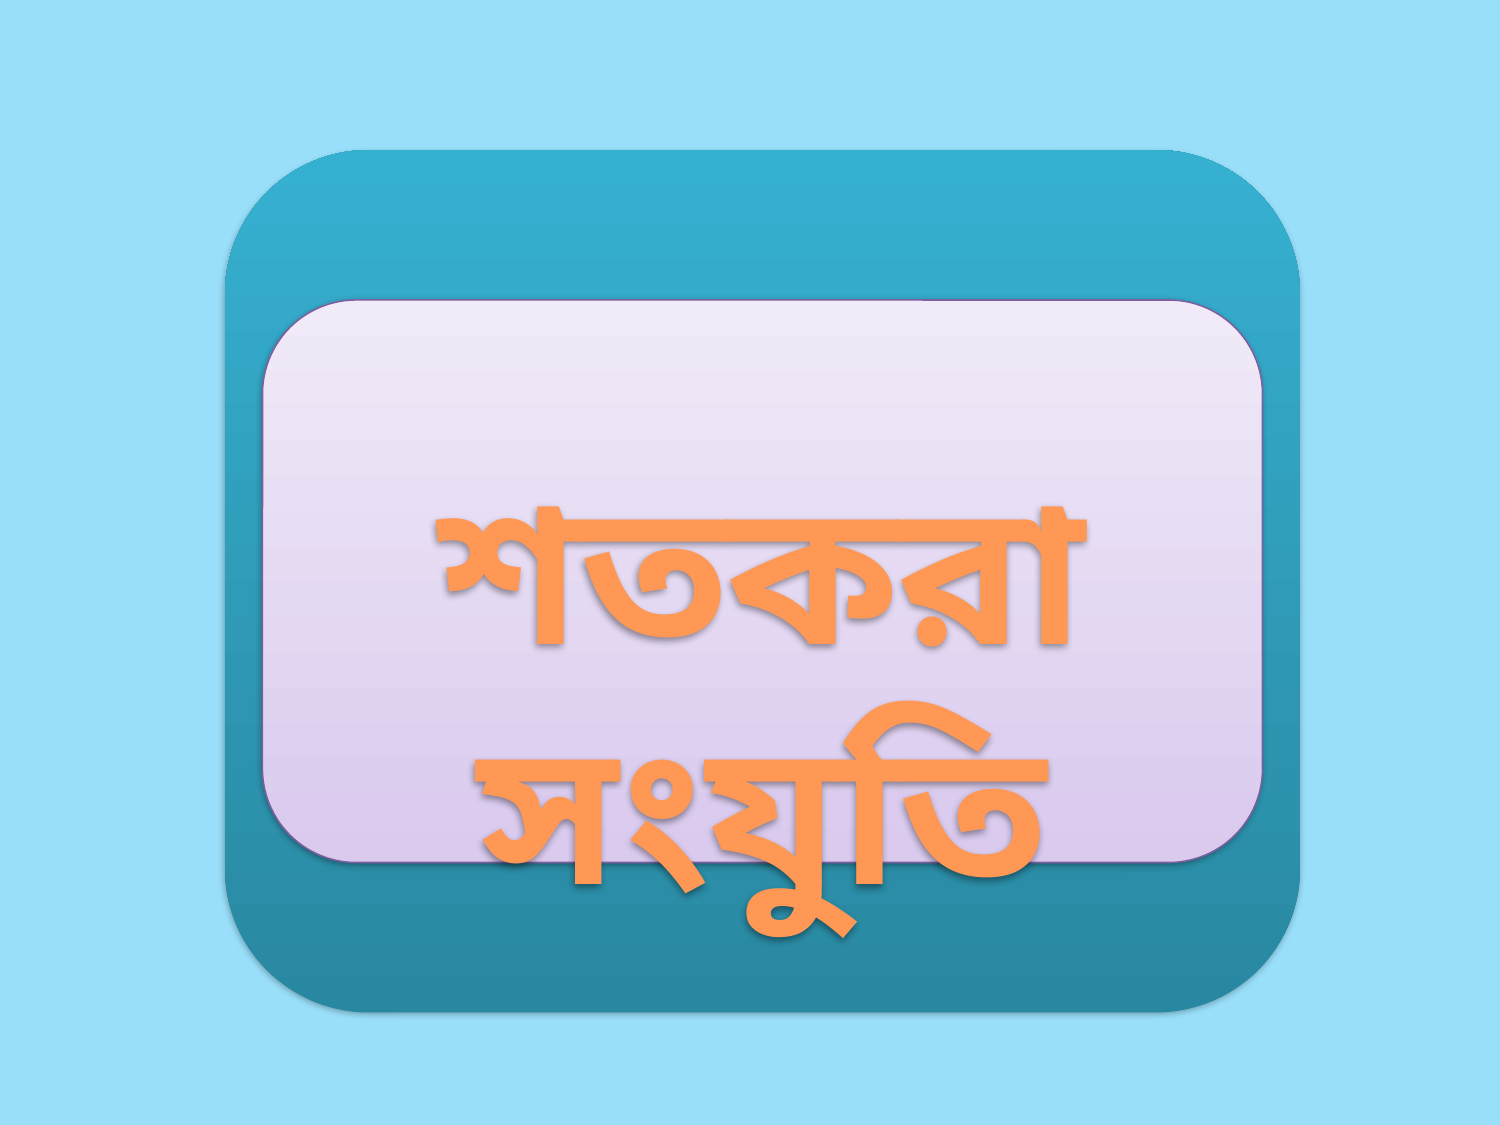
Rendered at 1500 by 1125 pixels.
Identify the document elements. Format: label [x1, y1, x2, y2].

text_box [224, 149, 1301, 1013]
